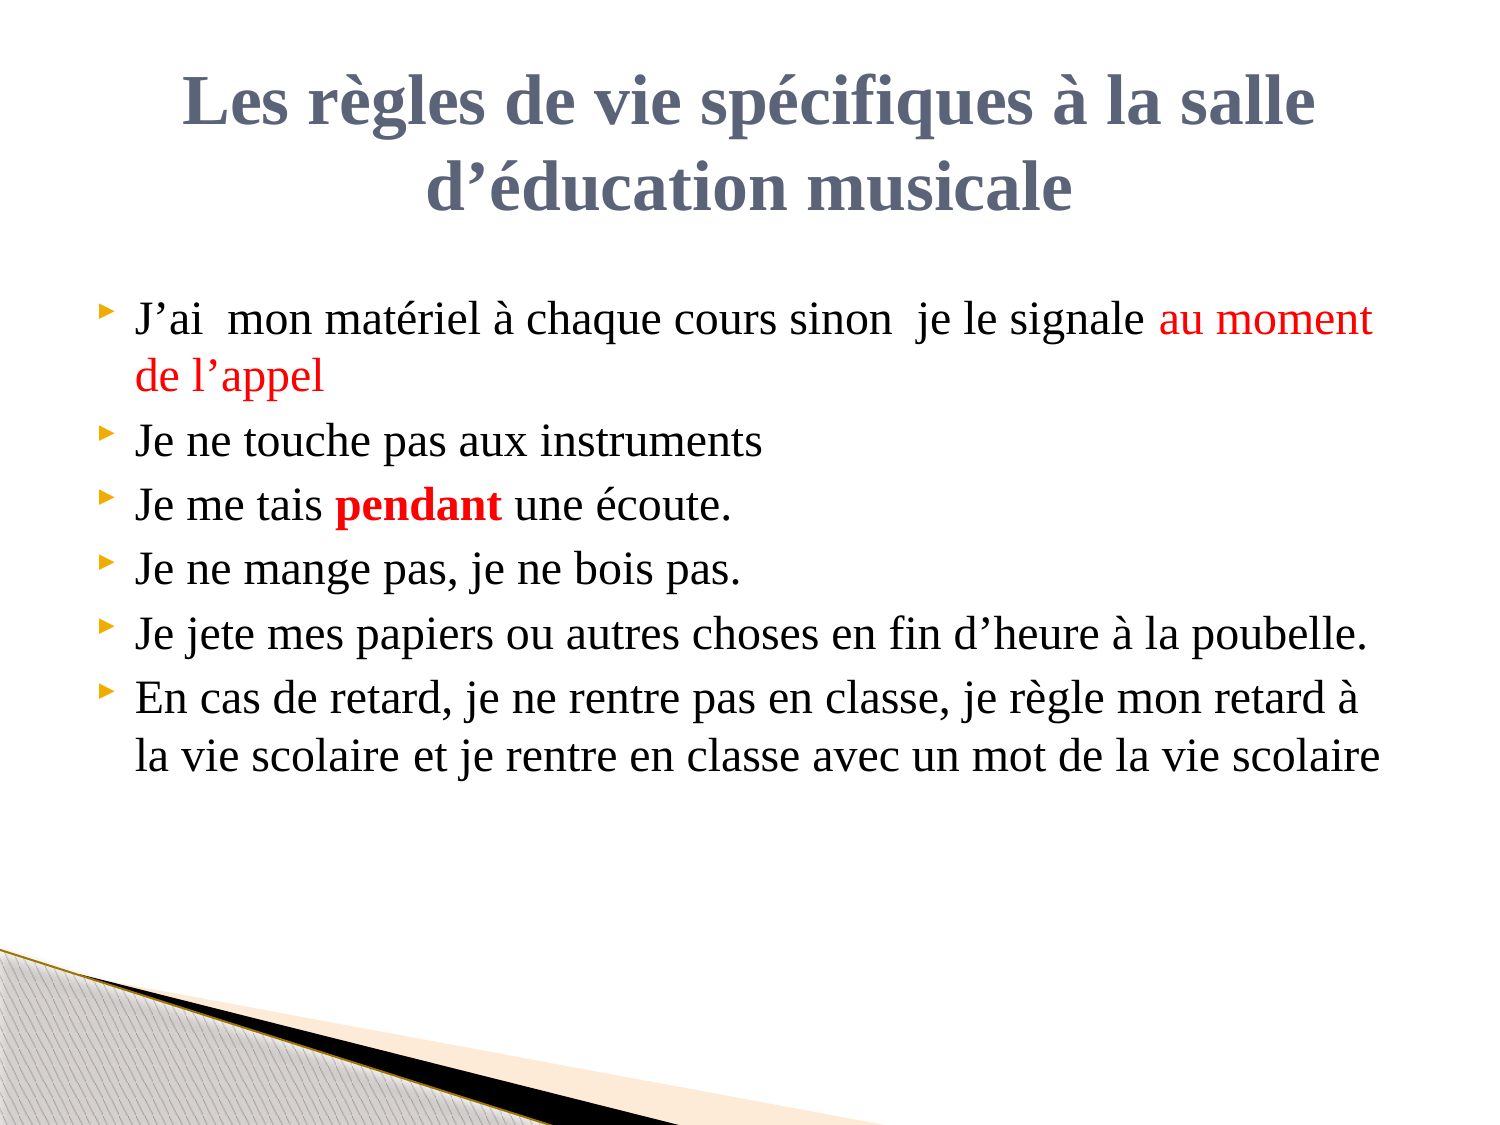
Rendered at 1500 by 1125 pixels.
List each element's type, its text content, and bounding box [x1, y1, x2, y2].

list J’ai mon matériel à chaque cours sinon je le signale au moment de l’appel Je ne touche pas aux instruments Je me tais pendant une écoute. Je ne mange pas, je ne bois pas. Je jete mes papiers ou autres choses en fin d’heure à la poubelle. En cas de retard, je ne rentre pas en classe, je règle mon retard à la vie scolaire et je rentre en classe avec un mot de la vie scolaire [64, 278, 1415, 871]
title Les règles de vie spécifiques à la salle d’éducation musicale [75, 45, 1425, 233]
